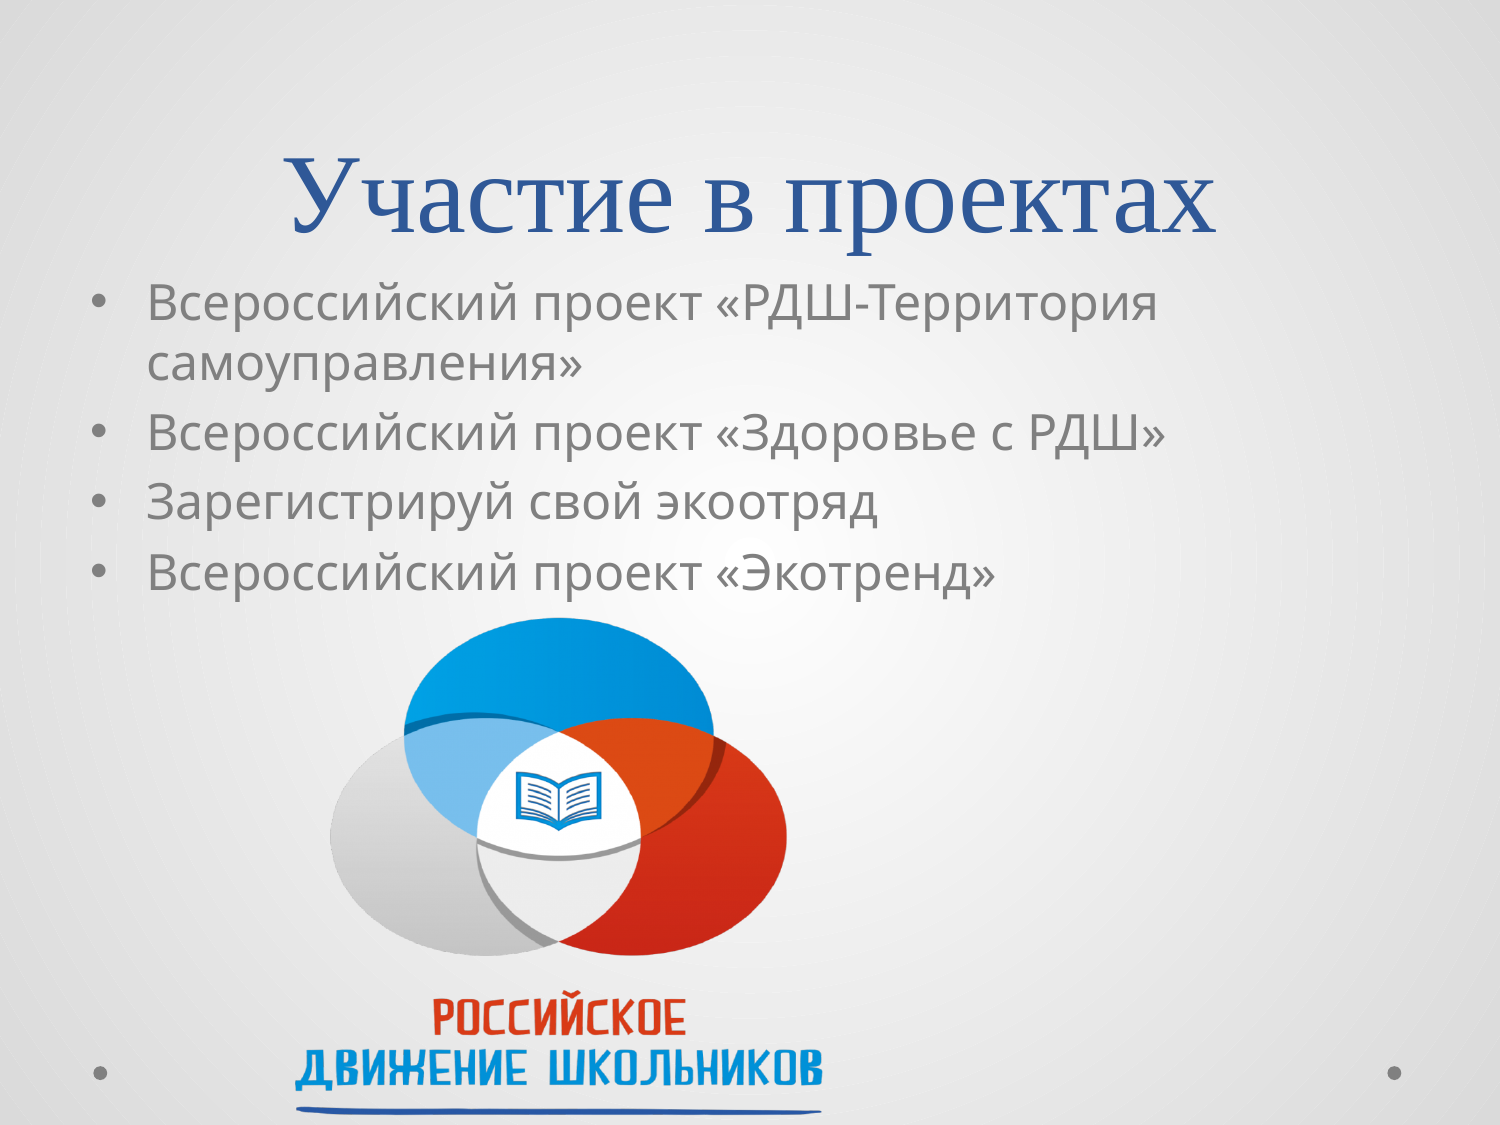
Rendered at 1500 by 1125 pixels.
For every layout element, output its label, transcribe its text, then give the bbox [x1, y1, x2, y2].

picture [260, 609, 845, 1125]
title Участие в проектах [75, 0, 1425, 262]
list Всероссийский проект «РДШ-Территория самоуправления» Всероссийский проект «Здоровье с РДШ» Зарегистрируй свой экоотряд Всероссийский проект «Экотренд» [75, 262, 1425, 1005]
